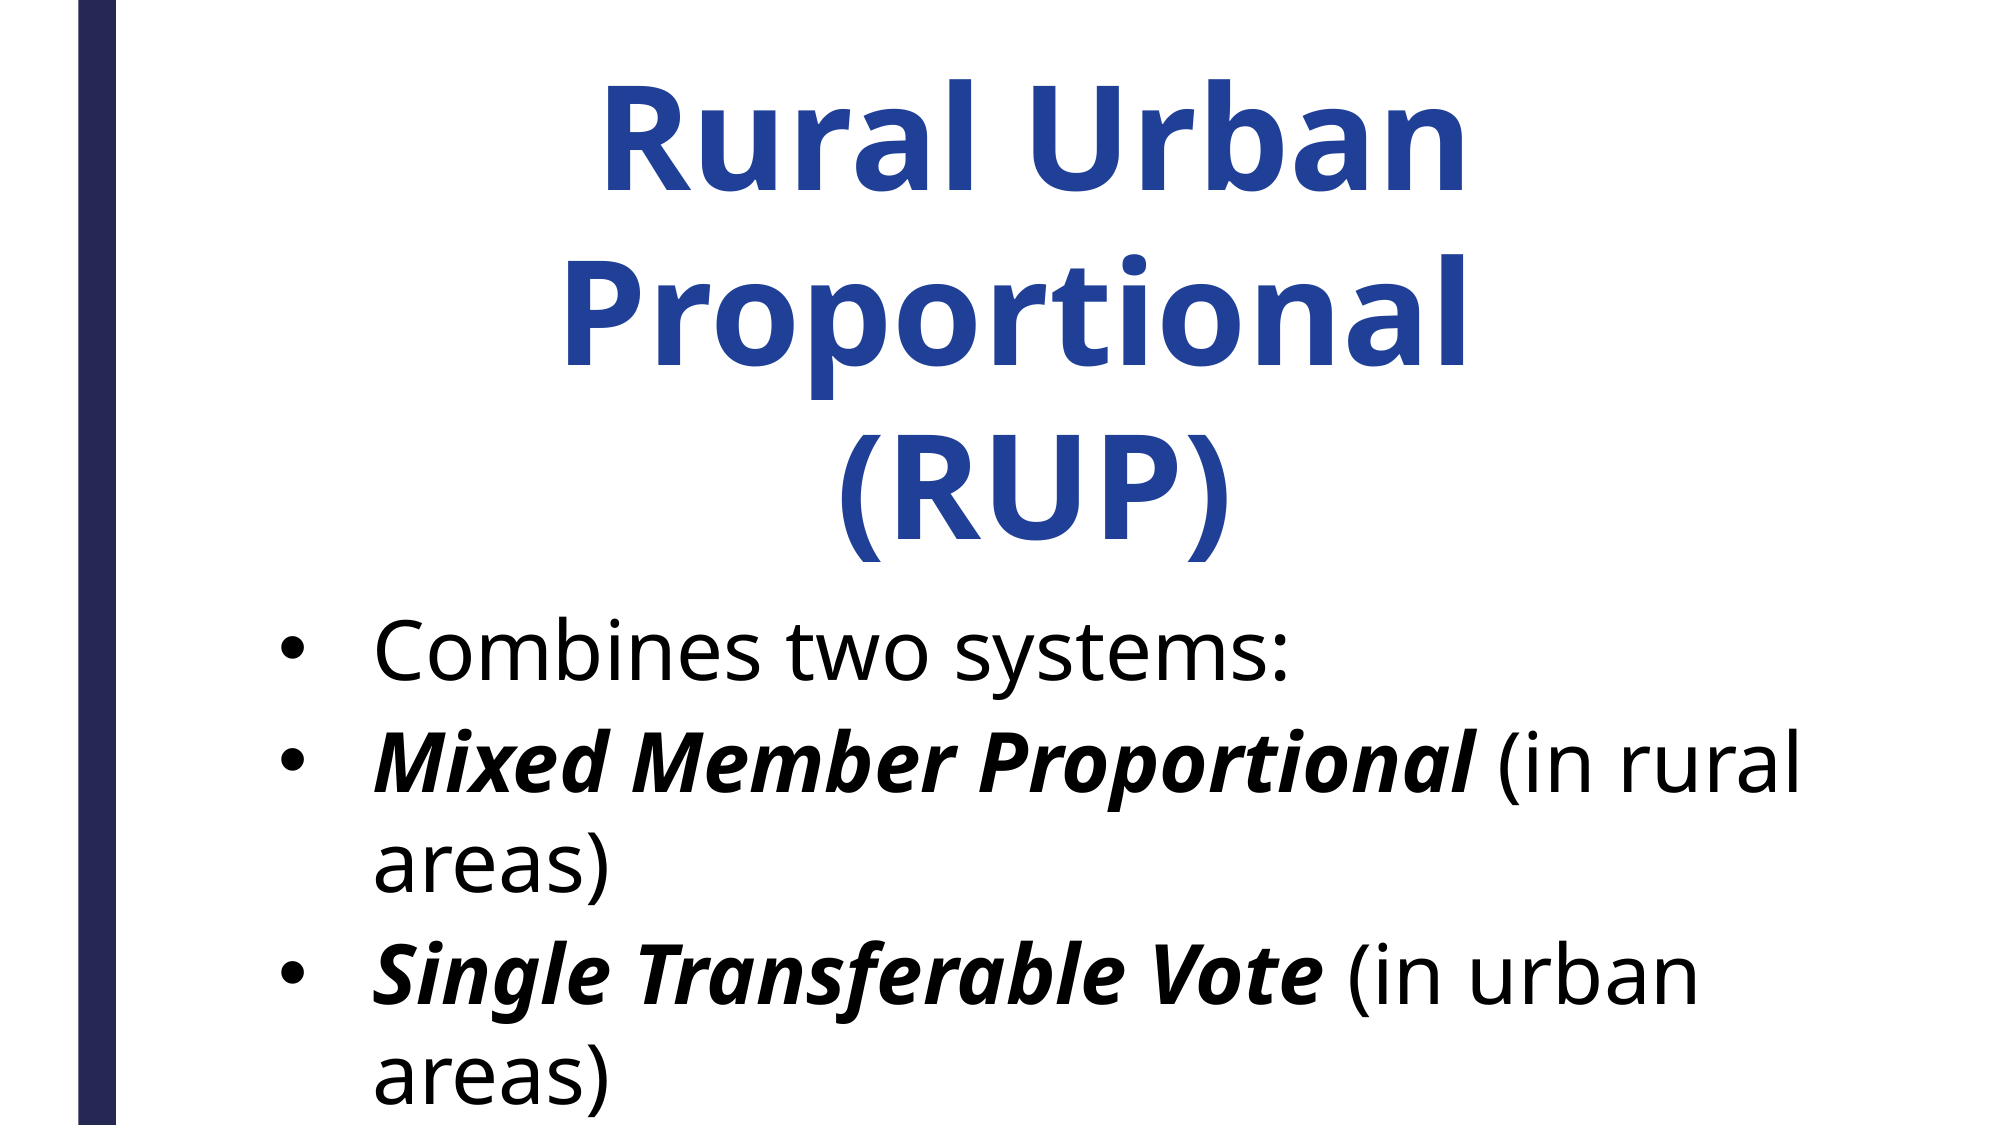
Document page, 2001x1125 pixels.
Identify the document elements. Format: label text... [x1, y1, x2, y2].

text_box Rural Urban Proportional (RUP) Combines two systems: Mixed Member Proportional (in rural areas) Single Transferable Vote (in urban areas) Maintains high level of local representation in rural areas. Gives high level of voter choice and proportionality in urban area. [113, 36, 1956, 1125]
